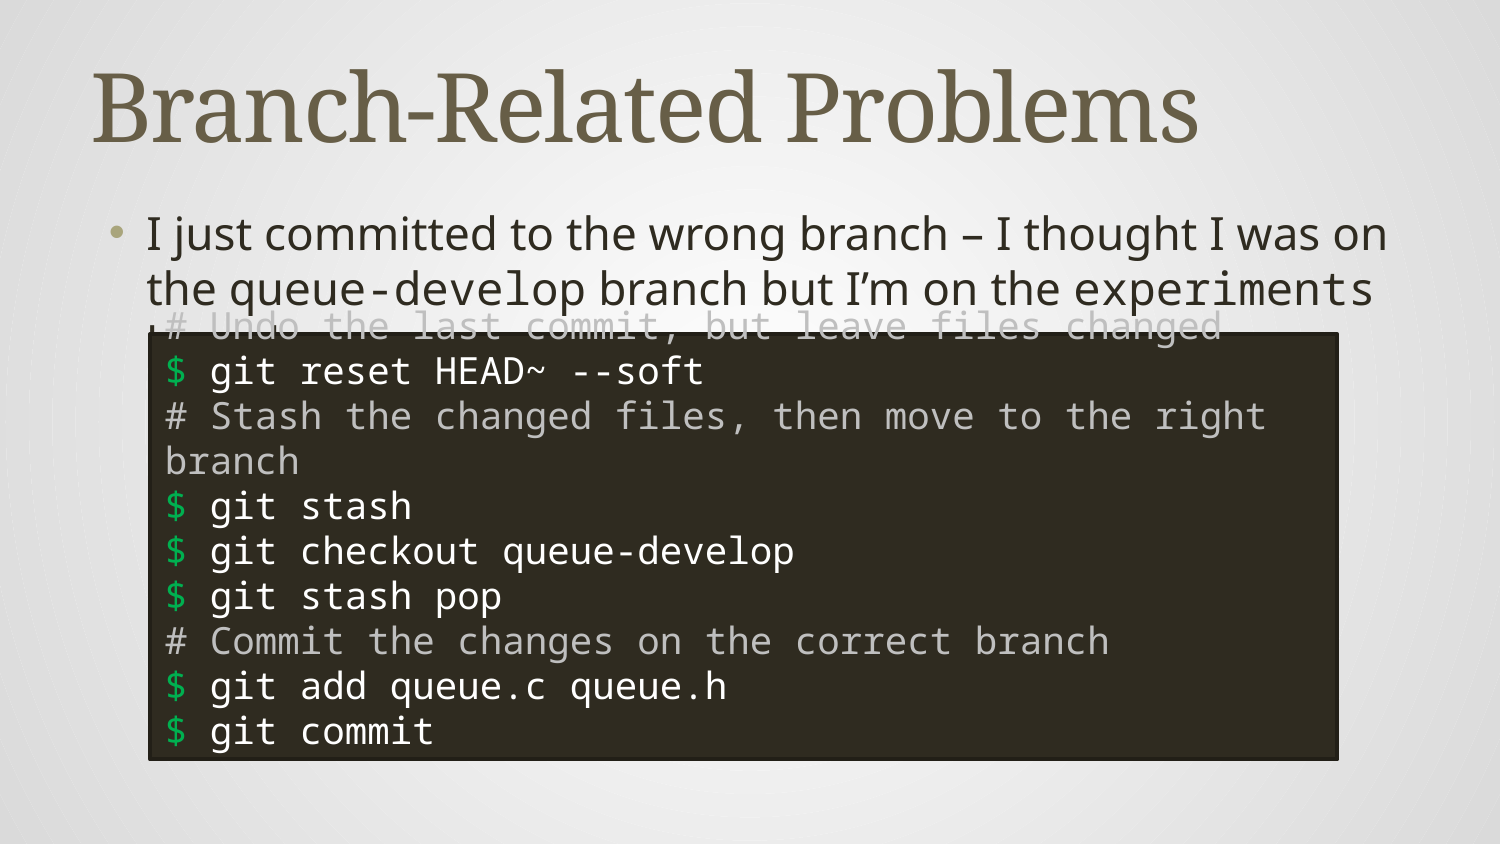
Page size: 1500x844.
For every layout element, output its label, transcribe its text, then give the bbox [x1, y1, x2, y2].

list I just committed to the wrong branch – I thought I was on the queue-develop branch but I’m on the experiments branch [75, 196, 1425, 788]
title Branch-Related Problems [75, 33, 1425, 175]
text_box # Undo the last commit, but leave files changed $ git reset HEAD~ --soft # Stash the changed files, then move to the right branch $ git stash $ git checkout queue-develop $ git stash pop # Commit the changes on the correct branch $ git add queue.c queue.h $ git commit [148, 332, 1339, 761]
